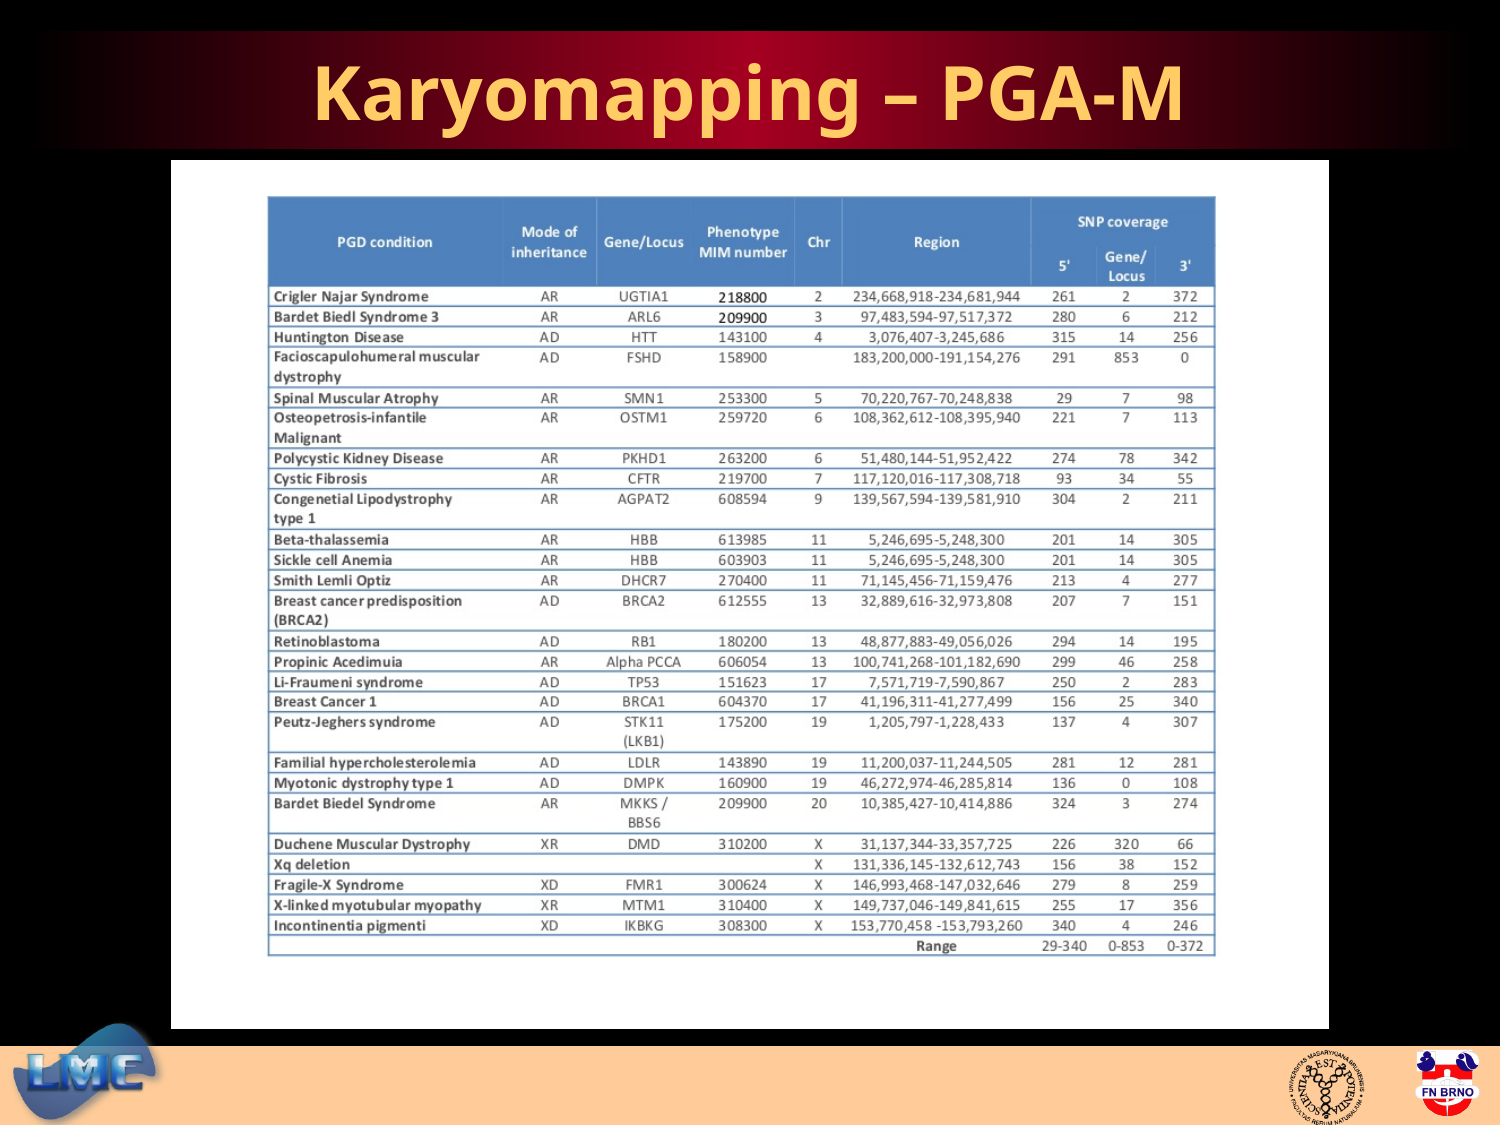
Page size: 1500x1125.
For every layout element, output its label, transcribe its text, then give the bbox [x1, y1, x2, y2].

text_box Karyomapping – PGA-M [29, 31, 1471, 149]
picture [1411, 1046, 1483, 1123]
picture [1281, 1045, 1373, 1125]
picture [5, 160, 1329, 1125]
